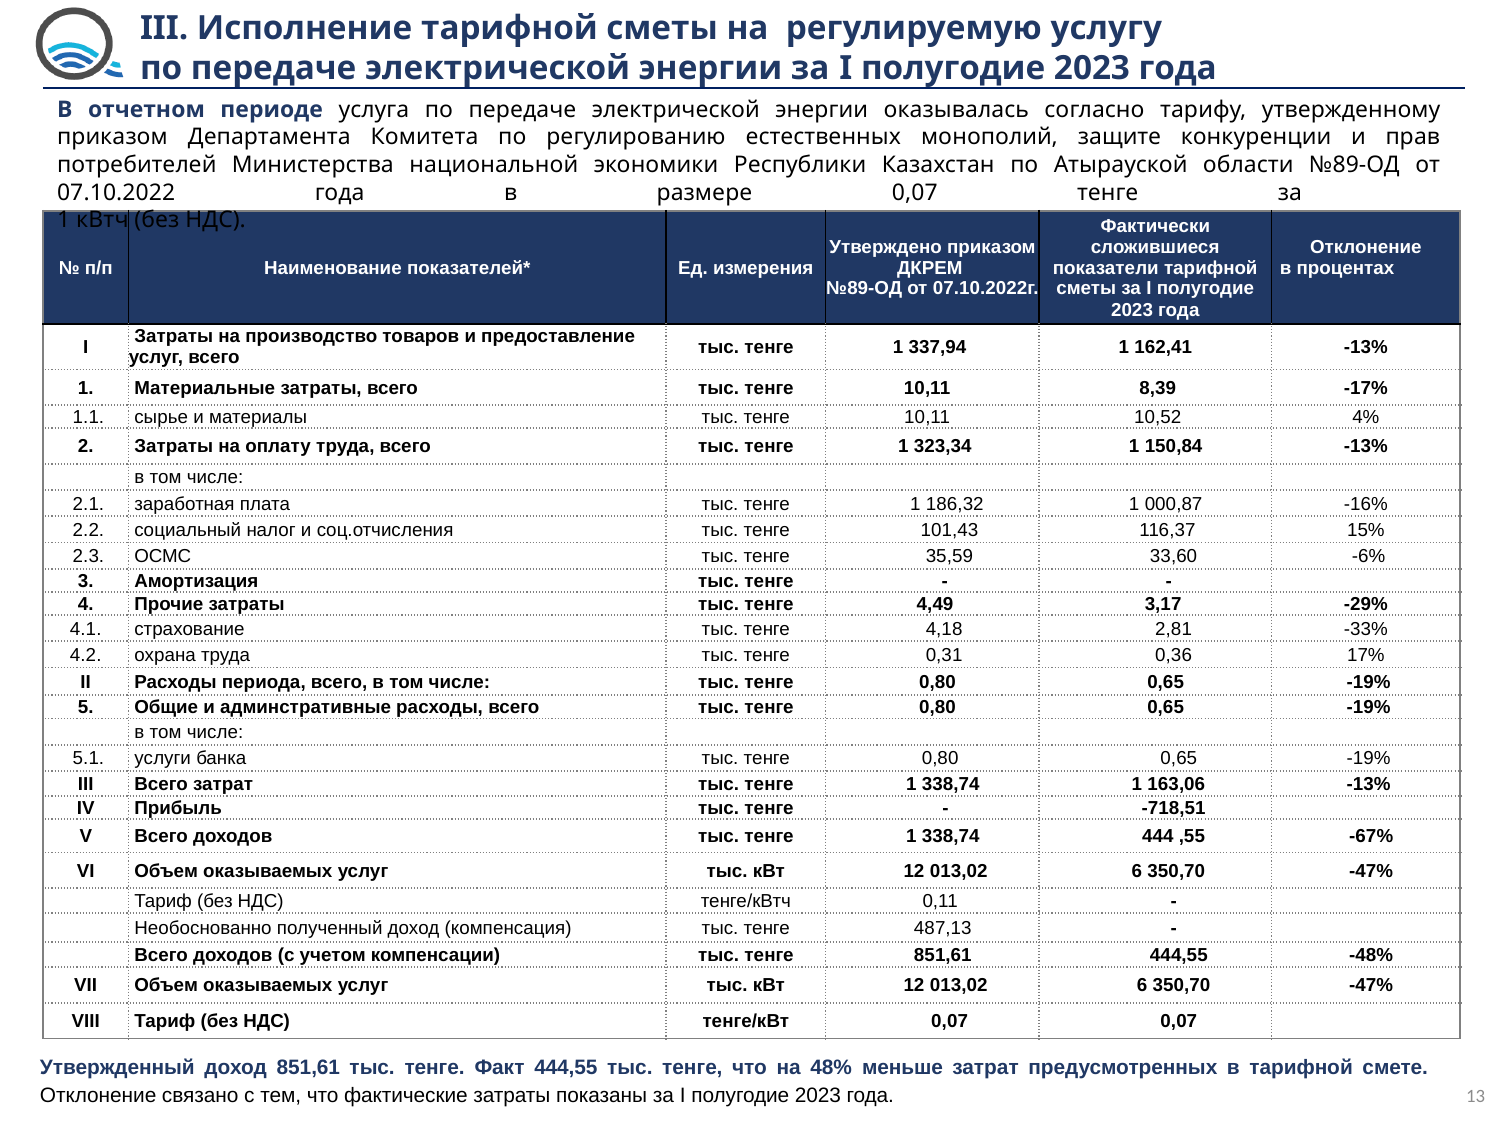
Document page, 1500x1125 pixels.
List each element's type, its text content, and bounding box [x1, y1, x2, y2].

table_cell [1271, 888, 1459, 913]
table_cell Материальные затраты, всего [128, 370, 666, 405]
table_cell в том числе: [128, 718, 666, 745]
table_cell 101,43 [826, 516, 1039, 543]
table_cell VII [44, 967, 128, 1003]
table_cell 2.1. [44, 490, 128, 516]
table_header Утверждено приказом ДКРЕМ №89-ОД от 07.10.2022г. [826, 240, 1038, 323]
table_header № п/п [44, 240, 128, 323]
table_cell тыс. тенге [666, 325, 826, 370]
table_cell 5. [44, 695, 128, 718]
table_cell 12 013,02 [826, 853, 1039, 888]
table_cell [1271, 718, 1459, 745]
table_cell [44, 942, 128, 967]
table_cell тыс. тенге [666, 819, 826, 853]
table_cell -19% [1271, 695, 1459, 718]
table_cell 6 350,70 [1039, 967, 1271, 1003]
table_cell -13% [1271, 325, 1459, 370]
table_cell 35,59 [826, 543, 1039, 569]
table_cell 0,07 [826, 1003, 1039, 1038]
table_cell -47% [1271, 967, 1459, 1003]
table_cell 6 350,70 [1039, 853, 1271, 888]
table_cell 487,13 [826, 913, 1039, 942]
table_cell II [44, 668, 128, 695]
table_cell [44, 913, 128, 942]
table_cell 1 150,84 [1039, 428, 1271, 464]
table_cell [1271, 796, 1459, 819]
table_cell тенге/кВт [666, 1003, 826, 1038]
table_cell тыс. кВт [666, 967, 826, 1003]
table_cell тыс. тенге [666, 942, 826, 967]
table_cell тыс. тенге [666, 428, 826, 464]
table_cell 33,60 [1039, 543, 1271, 569]
table_cell [826, 464, 1039, 490]
table_cell Общие и админстративные расходы, всего [128, 695, 666, 718]
table_cell 0,80 [826, 695, 1039, 718]
table_cell -13% [1271, 771, 1459, 796]
table_cell [826, 718, 1039, 745]
table_cell 4,18 [826, 615, 1039, 641]
table_cell 3,17 [1039, 592, 1271, 615]
table_cell Всего затрат [128, 771, 666, 796]
table_cell Объем оказываемых услуг [128, 853, 666, 888]
table_cell тыс. тенге [666, 913, 826, 942]
table_cell в том числе: [128, 464, 666, 490]
table_cell 10,11 [826, 405, 1039, 428]
table_cell [44, 464, 128, 490]
table_cell 0,65 [1039, 668, 1271, 695]
table_cell 4.2. [44, 641, 128, 668]
table_cell III [44, 771, 128, 796]
table_header Наименование показателей* [129, 240, 665, 323]
table_cell 444,55 [1039, 942, 1271, 967]
table_cell 2. [44, 428, 128, 464]
table_cell VIII [44, 1003, 128, 1038]
table_cell 0,07 [1039, 1003, 1271, 1038]
table_cell 2,81 [1039, 615, 1271, 641]
table_cell [44, 888, 128, 913]
table_cell - [1039, 913, 1271, 942]
table_cell Всего доходов [128, 819, 666, 853]
table_cell -19% [1271, 745, 1459, 771]
table_header Отклонение в процентах [1272, 212, 1459, 323]
table_cell 1 000,87 [1039, 490, 1271, 516]
table_cell cтрахование [128, 615, 666, 641]
table_cell тыс. тенге [666, 592, 826, 615]
table_cell Прибыль [128, 796, 666, 819]
table_cell 0,36 [1039, 641, 1271, 668]
table_cell -67% [1271, 819, 1459, 853]
table_cell 1 338,74 [826, 771, 1039, 796]
table_header Ед. измерения [667, 240, 825, 323]
table_cell 1.1. [44, 405, 128, 428]
table_cell Тариф (без НДС) [128, 1003, 666, 1038]
table_cell 4,49 [826, 592, 1039, 615]
table_cell 1. [44, 370, 128, 405]
table_cell Затраты на оплату труда, всего [128, 428, 666, 464]
table_cell -718,51 [1039, 796, 1271, 819]
table_cell 3. [44, 569, 128, 592]
table_cell Затраты на производство товаров и предоставление услуг, всего [128, 325, 666, 370]
table_cell Прочие затраты [128, 592, 666, 615]
table_cell Амортизация [128, 569, 666, 592]
table_cell IV [44, 796, 128, 819]
table_cell V [44, 819, 128, 853]
table_cell тыс. кВт [666, 853, 826, 888]
table_cell 444 ,55 [1039, 819, 1271, 853]
table_cell тыс. тенге [666, 490, 826, 516]
table_cell охрана труда [128, 641, 666, 668]
table_cell тыс. тенге [666, 745, 826, 771]
table_cell 0,80 [826, 745, 1039, 771]
table_cell 10,11 [826, 370, 1039, 405]
table_cell 0,65 [1039, 745, 1271, 771]
table_cell тыс. тенге [666, 543, 826, 569]
table_cell [1271, 1003, 1459, 1038]
table_cell -6% [1271, 543, 1459, 569]
table_cell тыс. тенге [666, 405, 826, 428]
table_cell тыс. тенге [666, 569, 826, 592]
text_box III. Исполнение тарифной сметы на регулируемую услугу по передаче электрической энергии за I полугодие 2023 года [124, 0, 1466, 143]
table_cell 1 186,32 [826, 490, 1039, 516]
text_box В отчетном периоде услуга по передаче электрической энергии оказывалась согласно тарифу, утвержденному приказом Департамента Комитета по регулированию естественных монополий, защите конкуренции и прав потребителей Министерства национальной экономики Республики Казахстан по Атырауской области №89-ОД от 07.10.2022 года в размере 0,07 тенге за 1 кВтч (без НДС). [42, 89, 1457, 240]
table_cell -19% [1271, 668, 1459, 695]
table_cell Объем оказываемых услуг [128, 967, 666, 1003]
table_cell - [1039, 569, 1271, 592]
table_cell -17% [1271, 370, 1459, 405]
table_cell 0,31 [826, 641, 1039, 668]
table_cell тыс. тенге [666, 641, 826, 668]
table_cell VI [44, 853, 128, 888]
table_cell 10,52 [1039, 405, 1271, 428]
table_cell -13% [1271, 428, 1459, 464]
table_cell [666, 464, 826, 490]
table_cell -29% [1271, 592, 1459, 615]
table_cell [1271, 569, 1459, 592]
table_cell тыс. тенге [666, 516, 826, 543]
table_cell 4. [44, 592, 128, 615]
table_cell 12 013,02 [826, 967, 1039, 1003]
slide_number 13 [1162, 1065, 1500, 1125]
table_cell 1 337,94 [826, 325, 1039, 370]
table_cell тыс. тенге [666, 796, 826, 819]
table_cell -48% [1271, 942, 1459, 967]
table_cell -16% [1271, 490, 1459, 516]
table_cell - [826, 796, 1039, 819]
table_header Фактически сложившиеся показатели тарифной сметы за I полугодие 2023 года [1040, 240, 1271, 323]
table_cell [1039, 464, 1271, 490]
table_cell 851,61 [826, 942, 1039, 967]
table_cell тыс. тенге [666, 370, 826, 405]
table_cell I [44, 325, 128, 370]
table_cell 4% [1271, 405, 1459, 428]
table_cell сырье и материалы [128, 405, 666, 428]
table_cell тыс. тенге [666, 771, 826, 796]
table_cell - [1039, 888, 1271, 913]
table_cell тыс. тенге [666, 668, 826, 695]
table_cell [1271, 913, 1459, 942]
table_cell -33% [1271, 615, 1459, 641]
table_cell 116,37 [1039, 516, 1271, 543]
table_cell 1 323,34 [826, 428, 1039, 464]
table_cell 1 162,41 [1039, 325, 1271, 370]
table_cell 5.1. [44, 745, 128, 771]
table_cell 17% [1271, 641, 1459, 668]
table_cell 0,65 [1039, 695, 1271, 718]
table_cell 1 338,74 [826, 819, 1039, 853]
picture [26, 3, 130, 85]
table_cell 0,11 [826, 888, 1039, 913]
table_cell тыс. тенге [666, 695, 826, 718]
table_cell [666, 718, 826, 745]
table_cell [1039, 718, 1271, 745]
table_cell Тариф (без НДС) [128, 888, 666, 913]
table_cell Всего доходов (с учетом компенсации) [128, 942, 666, 967]
table_cell 0,80 [826, 668, 1039, 695]
table_cell 8,39 [1039, 370, 1271, 405]
table_cell Расходы периода, всего, в том числе: [128, 668, 666, 695]
table_cell ОСМС [128, 543, 666, 569]
table_cell 15% [1271, 516, 1459, 543]
table_cell тыс. тенге [666, 615, 826, 641]
table_cell 1 163,06 [1039, 771, 1271, 796]
table_cell [44, 718, 128, 745]
table_cell -47% [1271, 853, 1459, 888]
table_cell 2.2. [44, 516, 128, 543]
table_cell социальный налог и соц.отчисления [128, 516, 666, 543]
table_cell услуги банка [128, 745, 666, 771]
table_cell [1271, 464, 1459, 490]
table_cell Необоснованно полученный доход (компенсация) [128, 913, 666, 942]
table_cell - [826, 569, 1039, 592]
table_cell 2.3. [44, 543, 128, 569]
text_box Утвержденный доход 851,61 тыс. тенге. Факт 444,55 тыс. тенге, что на 48% меньше затрат предусмотренных в тарифной смете. Отклонение связано с тем, что фактические затраты показаны за I полугодие 2023 года. [25, 1042, 1443, 1115]
table_cell тенге/кВтч [666, 888, 826, 913]
table_cell заработная плата [128, 490, 666, 516]
table_cell 4.1. [44, 615, 128, 641]
